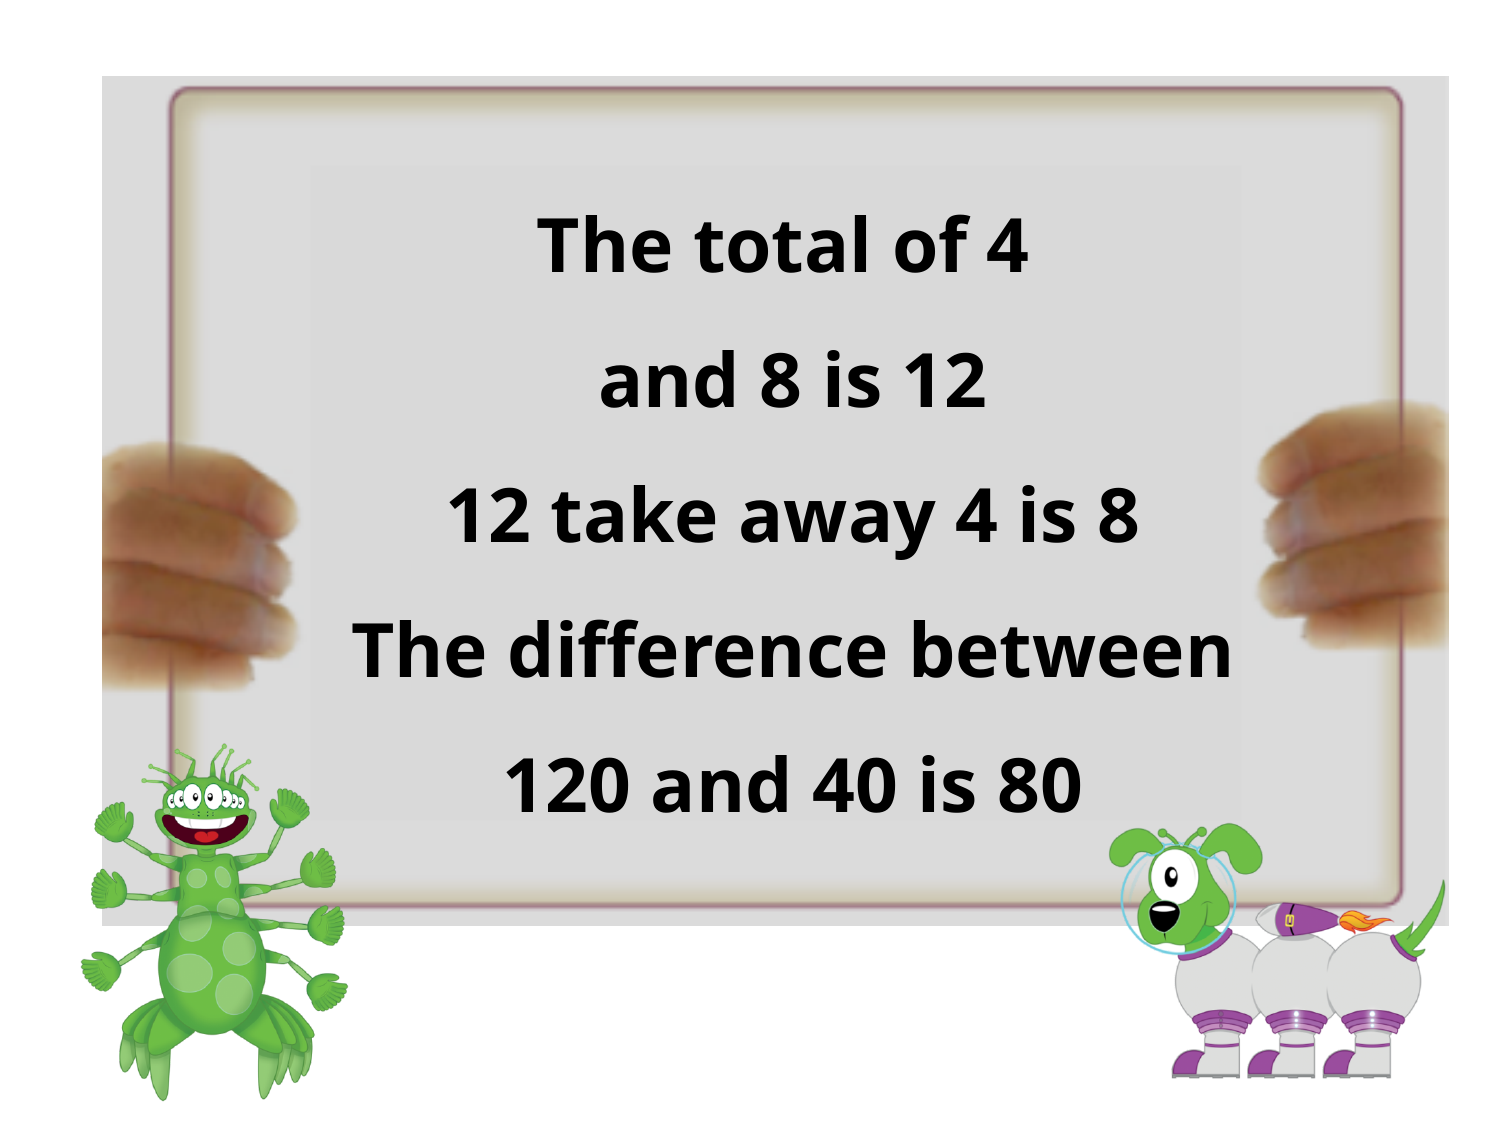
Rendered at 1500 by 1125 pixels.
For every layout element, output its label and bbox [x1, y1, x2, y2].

text_box [102, 76, 1450, 927]
picture [76, 731, 353, 1122]
picture [1088, 815, 1474, 1089]
